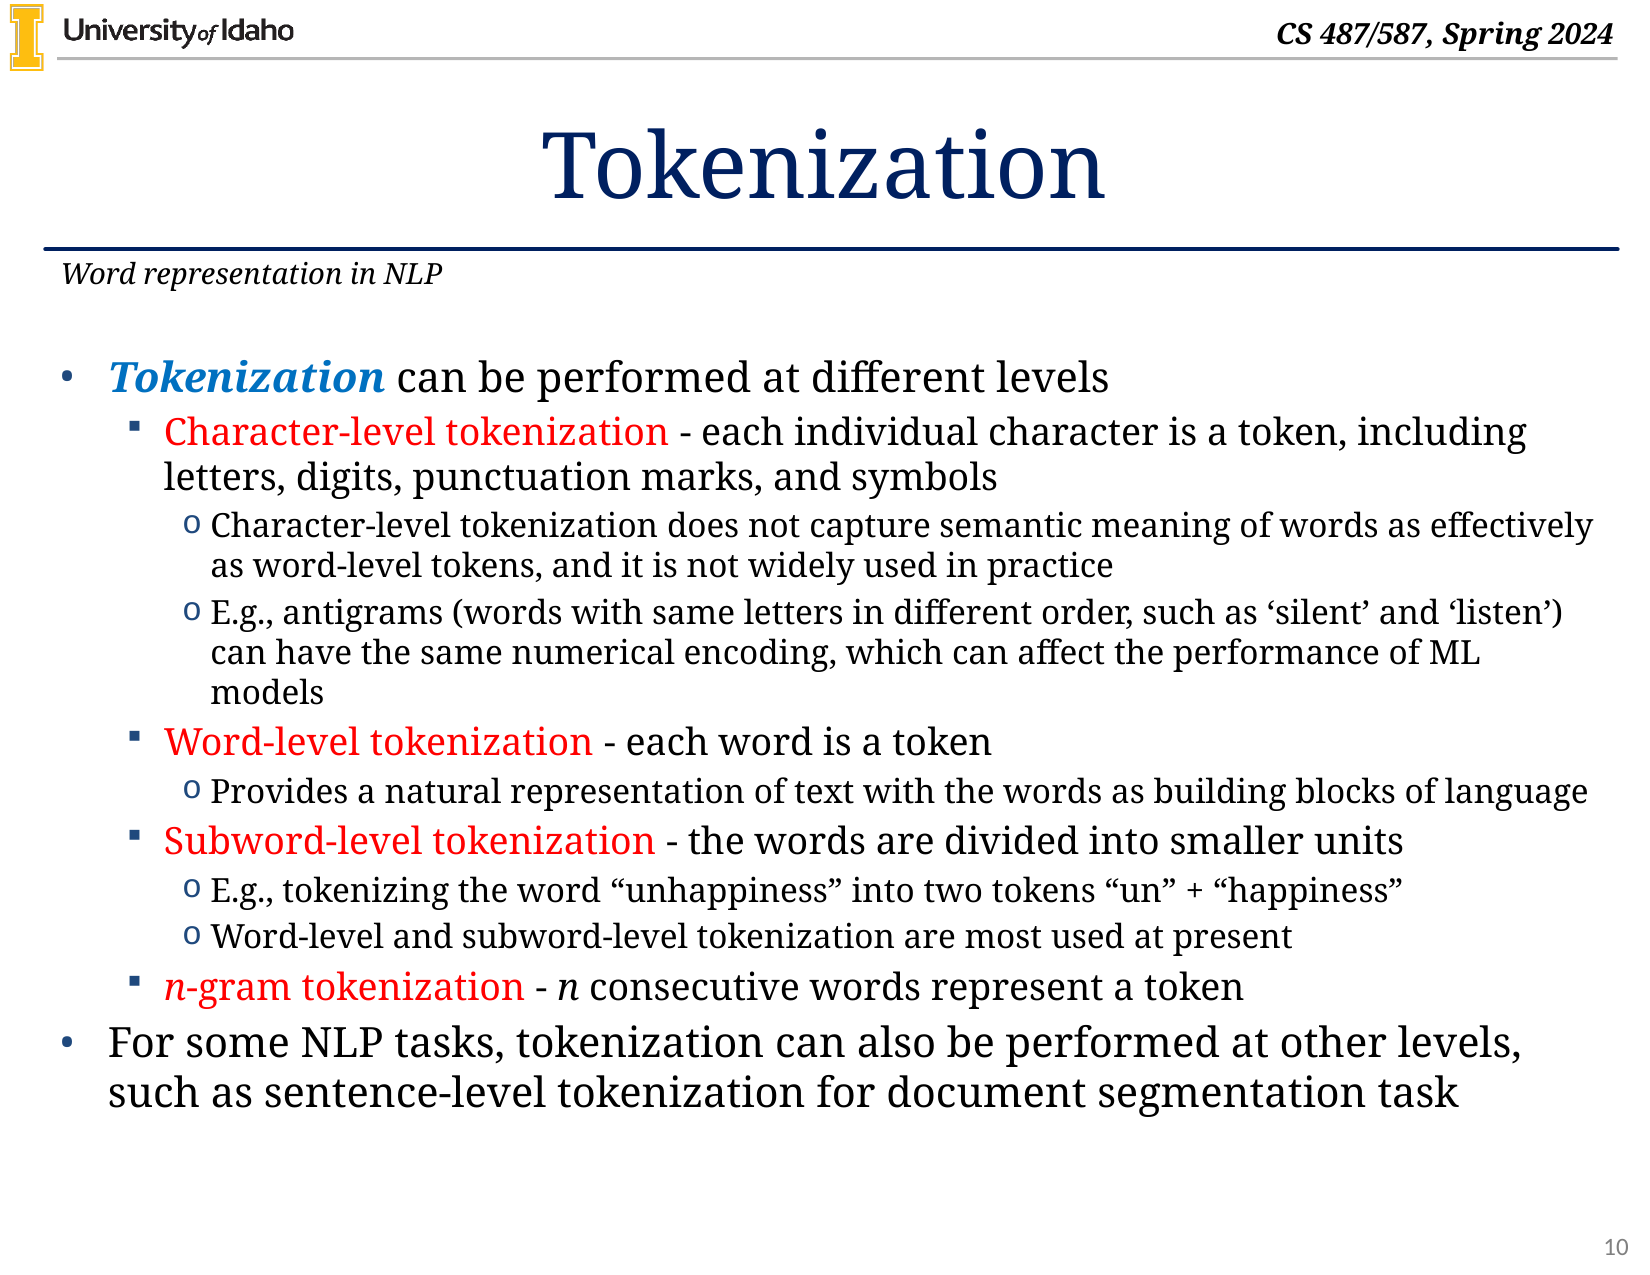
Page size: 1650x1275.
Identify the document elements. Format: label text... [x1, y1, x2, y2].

picture [9, 4, 48, 71]
list Tokenization can be performed at different levels Character-level tokenization - each individual character is a token, including letters, digits, punctuation marks, and symbols Character-level tokenization does not capture semantic meaning of words as effectively as word-level tokens, and it is not widely used in practice E.g., antigrams (words with same letters in different order, such as ‘silent’ and ‘listen’) can have the same numerical encoding, which can affect the performance of ML models Word-level tokenization - each word is a token Provides a natural representation of text with the words as building blocks of language Subword-level tokenization - the words are divided into smaller units E.g., tokenizing the word “unhappiness” into two tokens “un” + “happiness” Word-level and subword-level tokenization are most used at present n-gram tokenization - n consecutive words represent a token For some NLP tasks, tokenization can also be performed at other levels, such as sentence-level tokenization for document segmentation task [45, 342, 1618, 1224]
title Tokenization [0, 75, 1650, 248]
list Word representation in NLP [45, 247, 1062, 306]
picture [57, 2, 294, 52]
